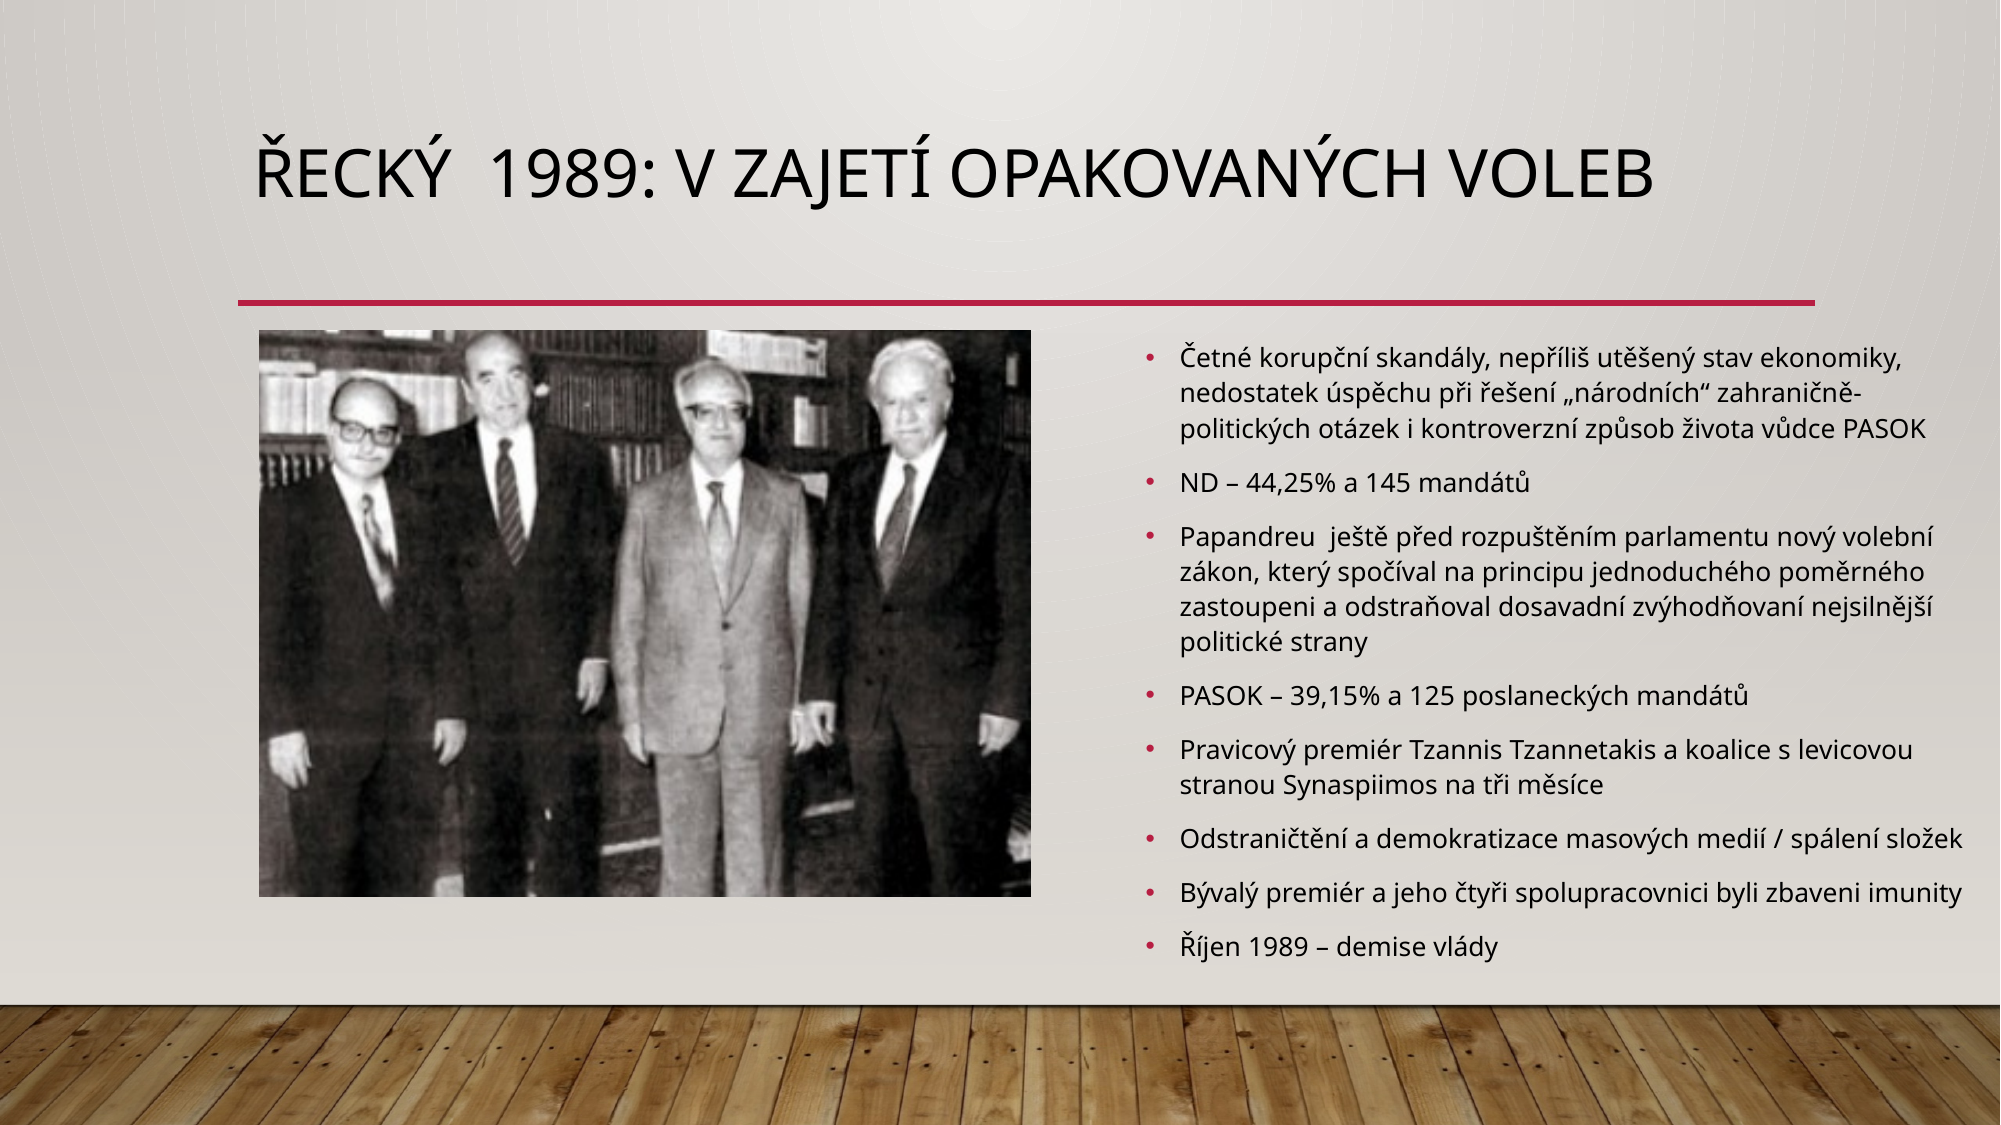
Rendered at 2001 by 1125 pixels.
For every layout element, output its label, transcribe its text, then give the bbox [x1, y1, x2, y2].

title Řecký 1989: V zajetí opakovaných voleb [238, 131, 1814, 305]
picture [259, 330, 1031, 897]
list Četné korupční skandály, nepříliš utěšený stav ekonomiky, nedostatek úspěchu při řešení „národních“ zahraničně-politických otázek i kontroverzní způsob života vůdce PASOK ND – 44,25% a 145 mandátů Papandreu ještě před rozpuštěním parlamentu nový volební zákon, který spočíval na principu jednoduchého poměrného zastoupeni a odstraňoval dosavadní zvýhodňovaní nejsilnější politické strany PASOK – 39,15% a 125 poslaneckých mandátů Pravicový premiér Tzannis Tzannetakis a koalice s levicovou stranou Synaspiimos na tři měsíce Odstraničtění a demokratizace masových medií / spálení složek Bývalý premiér a jeho čtyři spolupracovnici byli zbaveni imunity Říjen 1989 – demise vlády [1130, 330, 1979, 993]
picture [0, 1005, 2000, 1125]
